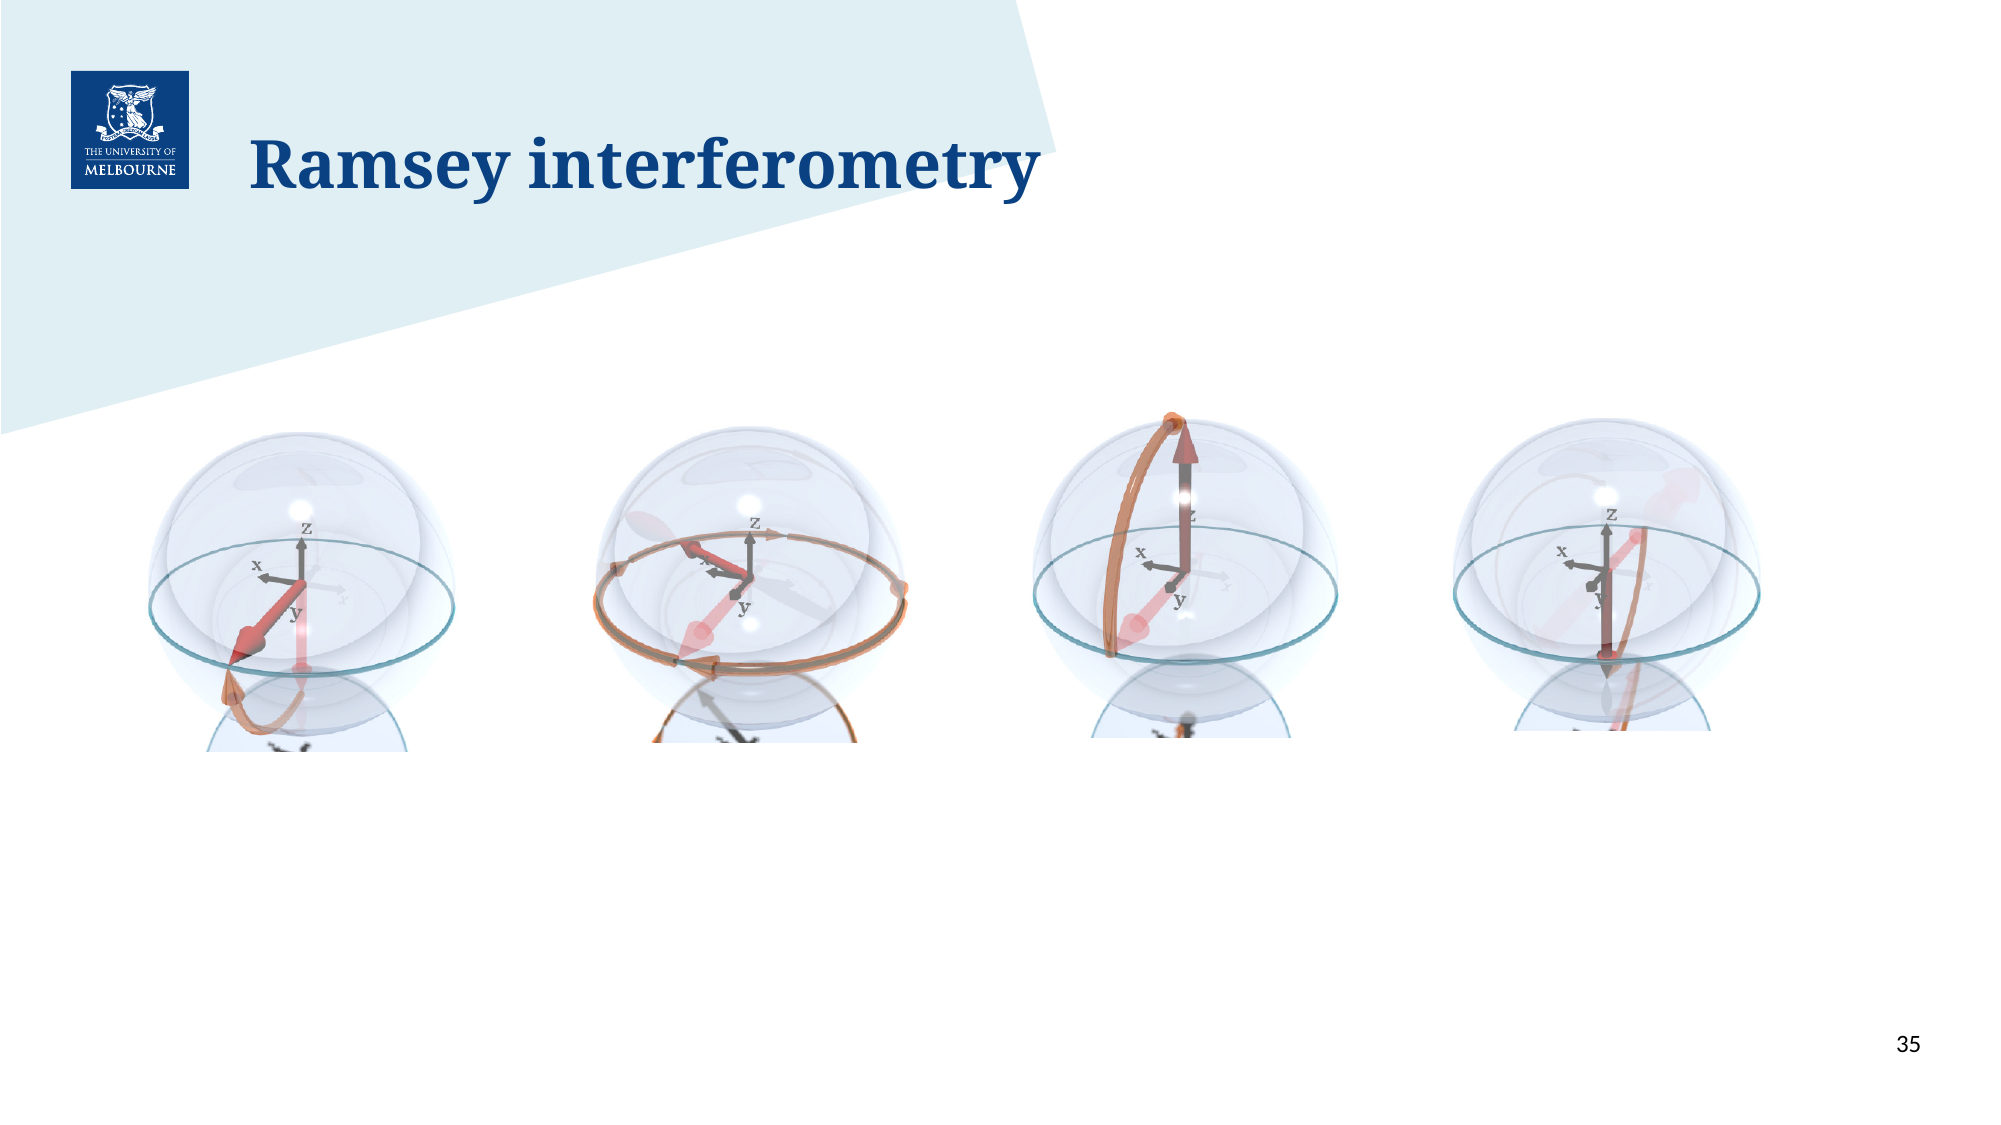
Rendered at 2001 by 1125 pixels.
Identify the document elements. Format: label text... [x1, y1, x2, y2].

picture [566, 404, 935, 743]
picture [125, 404, 485, 752]
slide_number 35 [1797, 1012, 1922, 1073]
title Ramsey interferometry [234, 64, 1924, 211]
picture [1438, 404, 1772, 731]
picture [1016, 397, 1358, 738]
